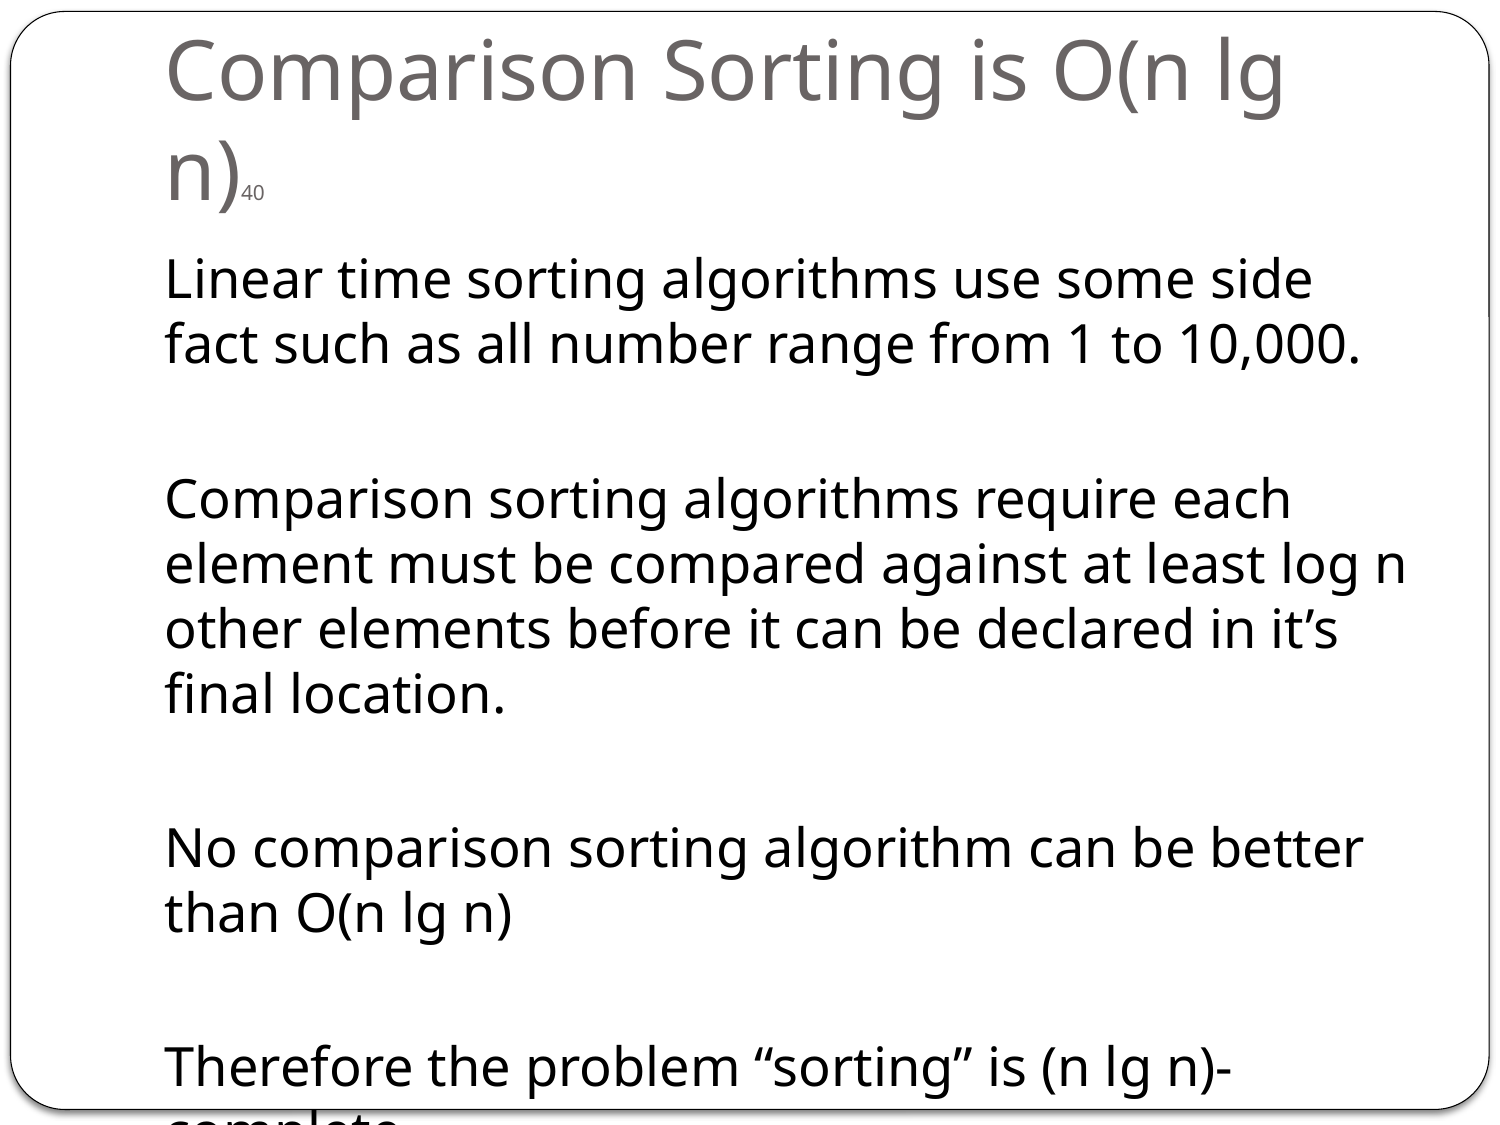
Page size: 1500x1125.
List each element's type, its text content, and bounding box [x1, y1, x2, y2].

title Comparison Sorting is O(n lg n)40 [150, 45, 1425, 233]
list Linear time sorting algorithms use some side fact such as all number range from 1 to 10,000. Comparison sorting algorithms require each element must be compared against at least log n other elements before it can be declared in it’s final location. No comparison sorting algorithm can be better than O(n lg n) Therefore the problem “sorting” is (n lg n)-complete [150, 237, 1425, 988]
